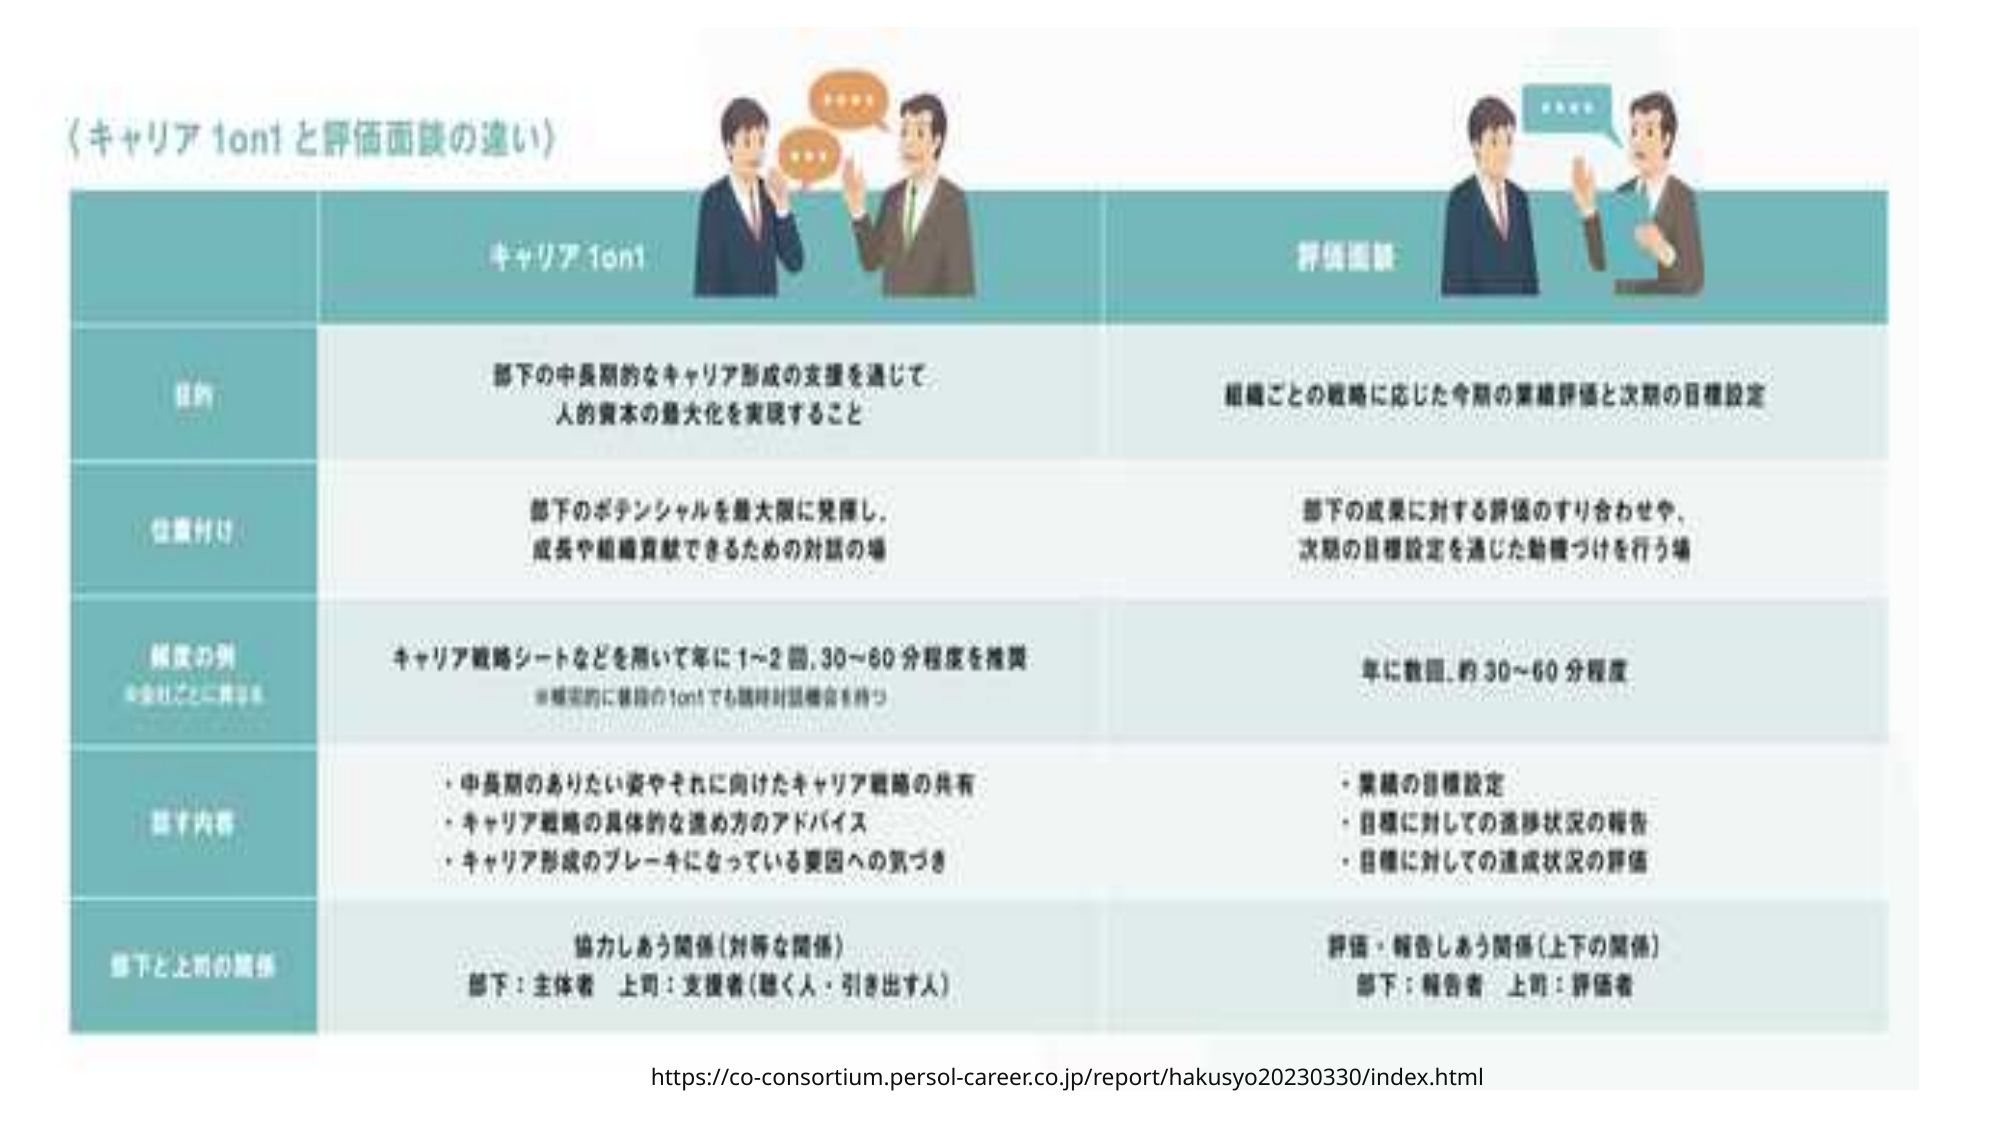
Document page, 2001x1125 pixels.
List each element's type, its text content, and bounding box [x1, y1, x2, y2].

picture [40, 27, 1919, 1090]
text_box https://co-consortium.persol-career.co.jp/report/hakusyo20230330/index.html [636, 1090, 1637, 1098]
